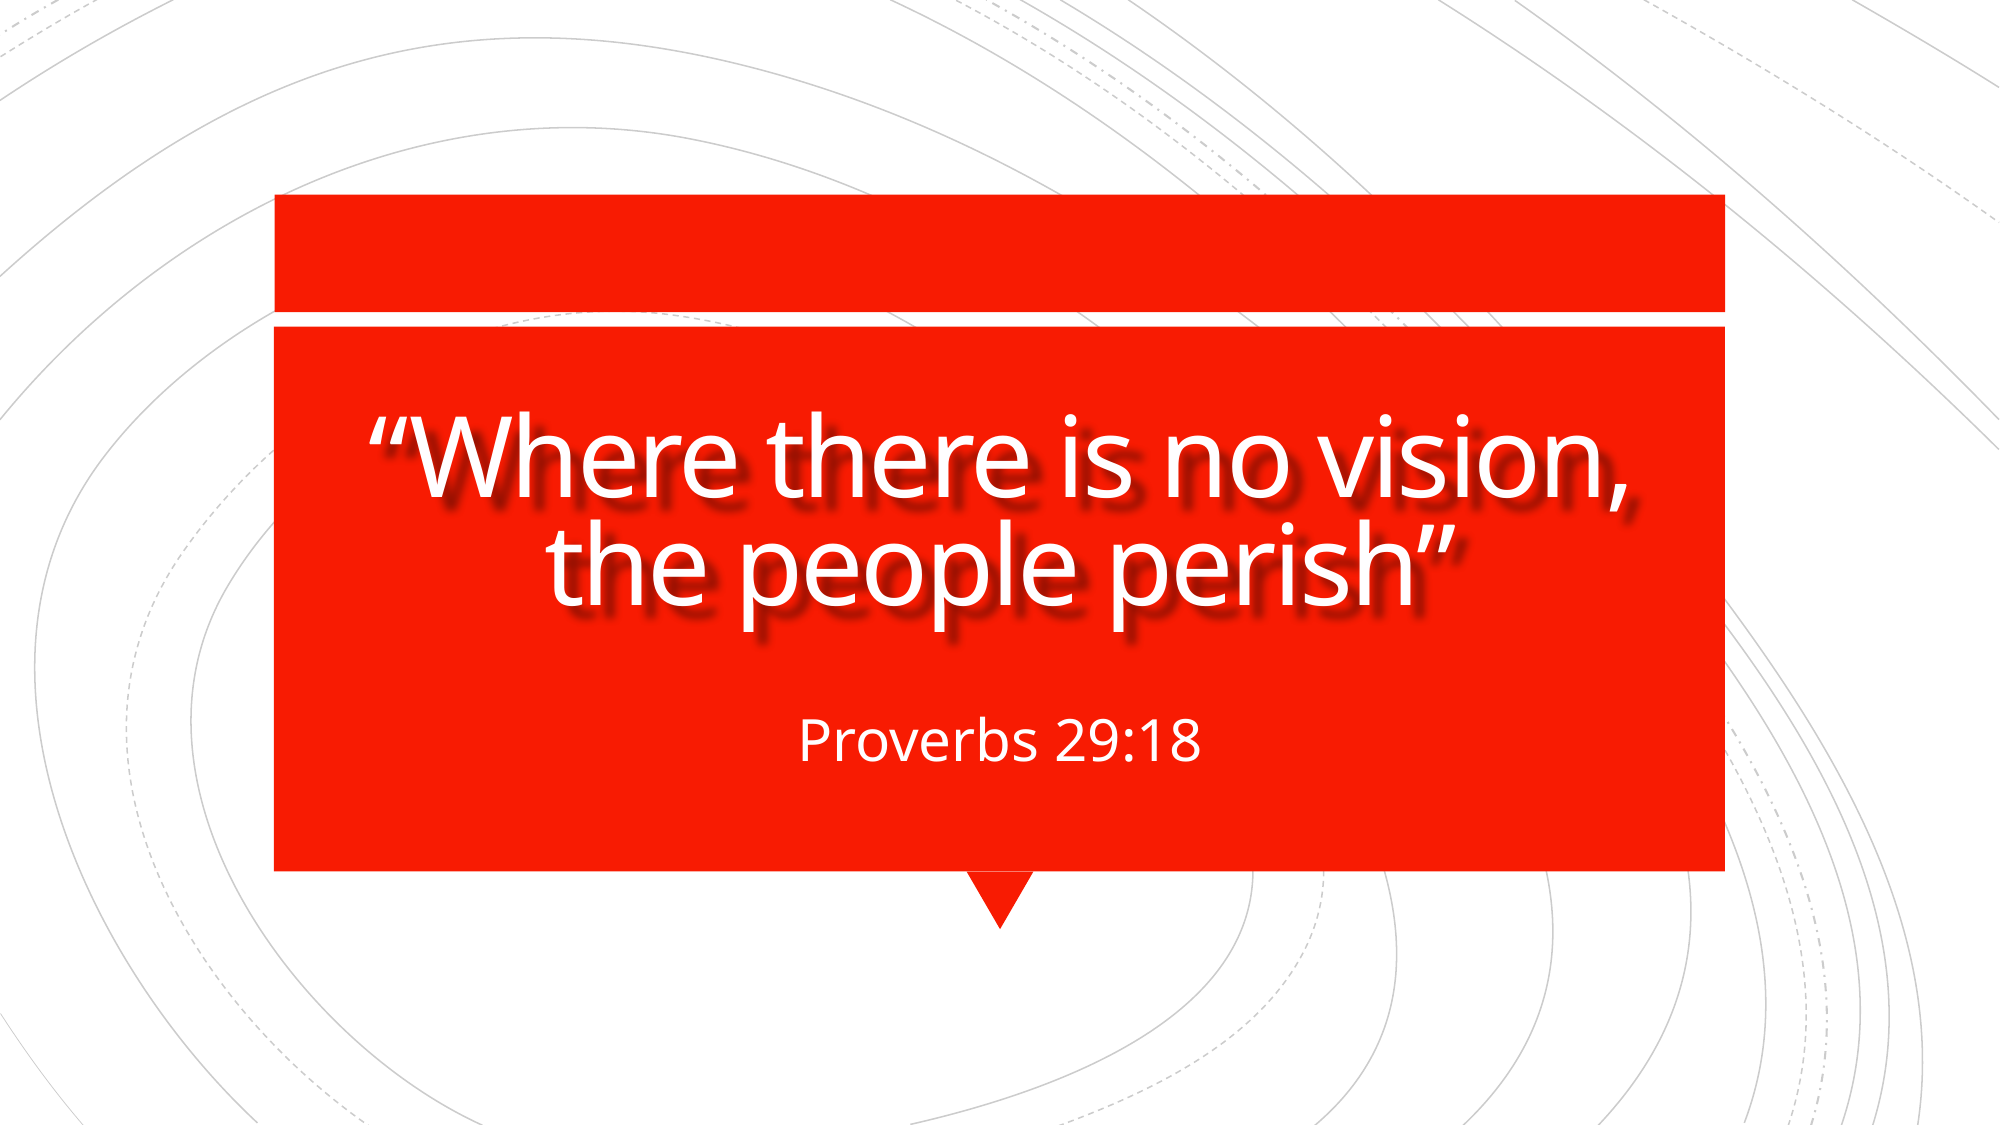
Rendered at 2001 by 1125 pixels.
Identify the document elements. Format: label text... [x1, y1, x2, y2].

subtitle Proverbs 29:18 [288, 703, 1712, 858]
title “Where there is no vision, the people perish” [288, 340, 1713, 628]
